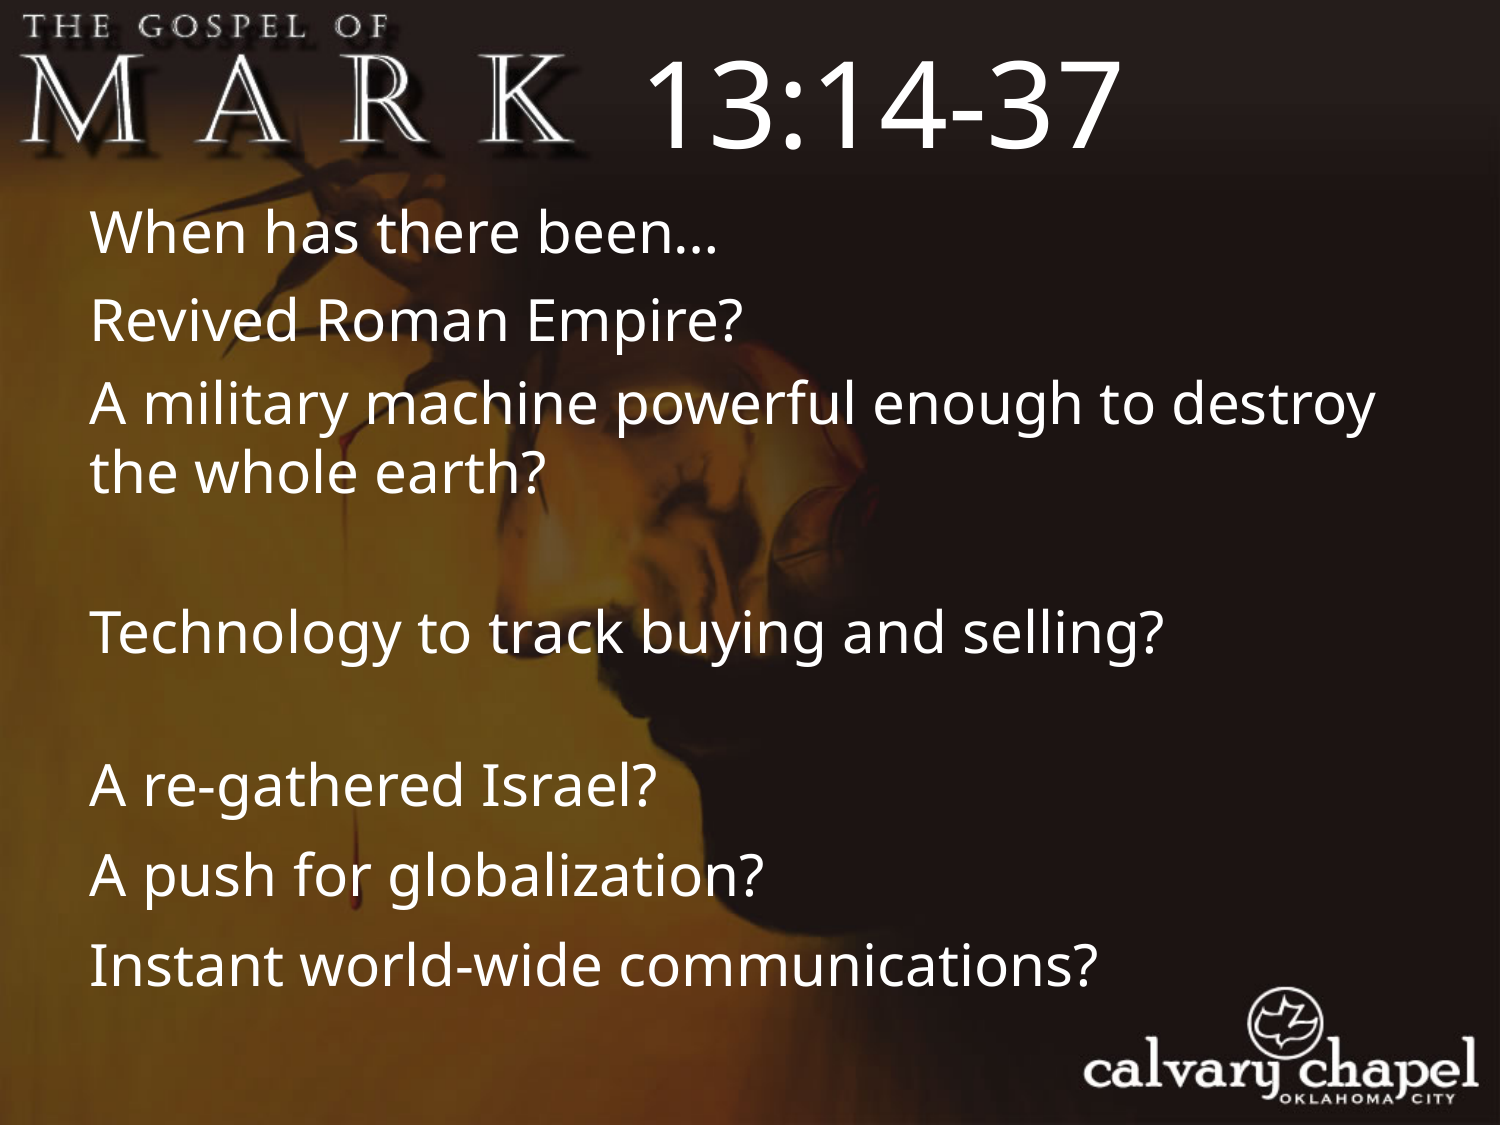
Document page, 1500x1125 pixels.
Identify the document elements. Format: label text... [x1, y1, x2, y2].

text_box Revived Roman Empire? [74, 275, 1425, 358]
text_box Technology to track buying and selling? [74, 587, 1425, 672]
text_box A military machine powerful enough to destroy the whole earth? [74, 358, 1425, 514]
text_box Instant world-wide communications? [74, 920, 1425, 1006]
picture [0, 0, 1500, 1125]
text_box 13:14-37 [624, 20, 1425, 180]
text_box A push for globalization? [74, 830, 1425, 916]
text_box A re-gathered Israel? [74, 740, 1425, 826]
text_box When has there been… [74, 187, 1425, 273]
